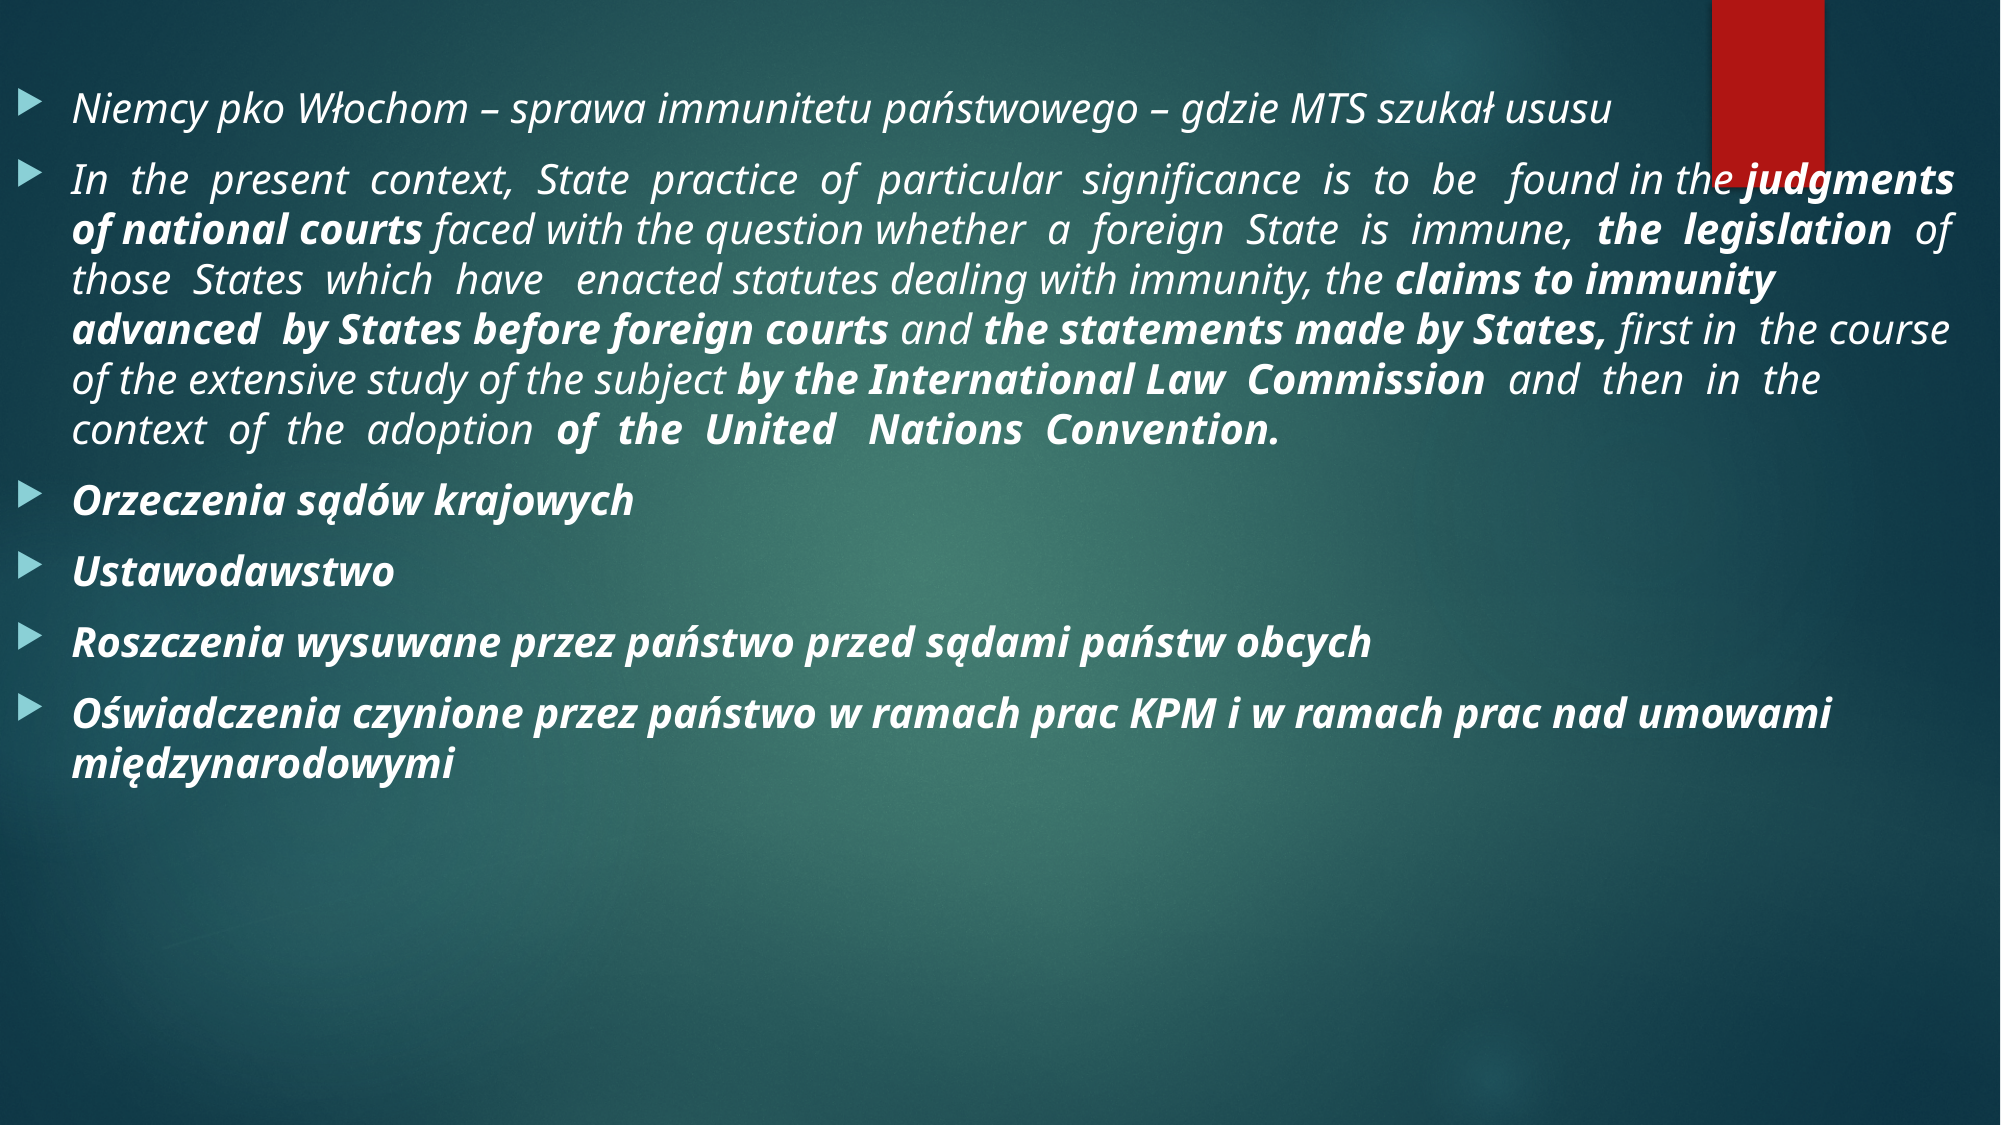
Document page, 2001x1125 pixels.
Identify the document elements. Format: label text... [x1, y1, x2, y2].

list Niemcy pko Włochom – sprawa immunitetu państwowego – gdzie MTS szukał ususu In the present context, State practice of particular significance is to be found in the judgments of national courts faced with the question whether a foreign State is immune, the legislation of those States which have enacted statutes dealing with immunity, the claims to immunity advanced by States before foreign courts and the statements made by States, first in the course of the extensive study of the subject by the International Law Commission and then in the context of the adoption of the United Nations Convention. Orzeczenia sądów krajowych Ustawodawstwo Roszczenia wysuwane przez państwo przed sądami państw obcych Oświadczenia czynione przez państwo w ramach prac KPM i w ramach prac nad umowami międzynarodowymi [0, 3, 1989, 1125]
